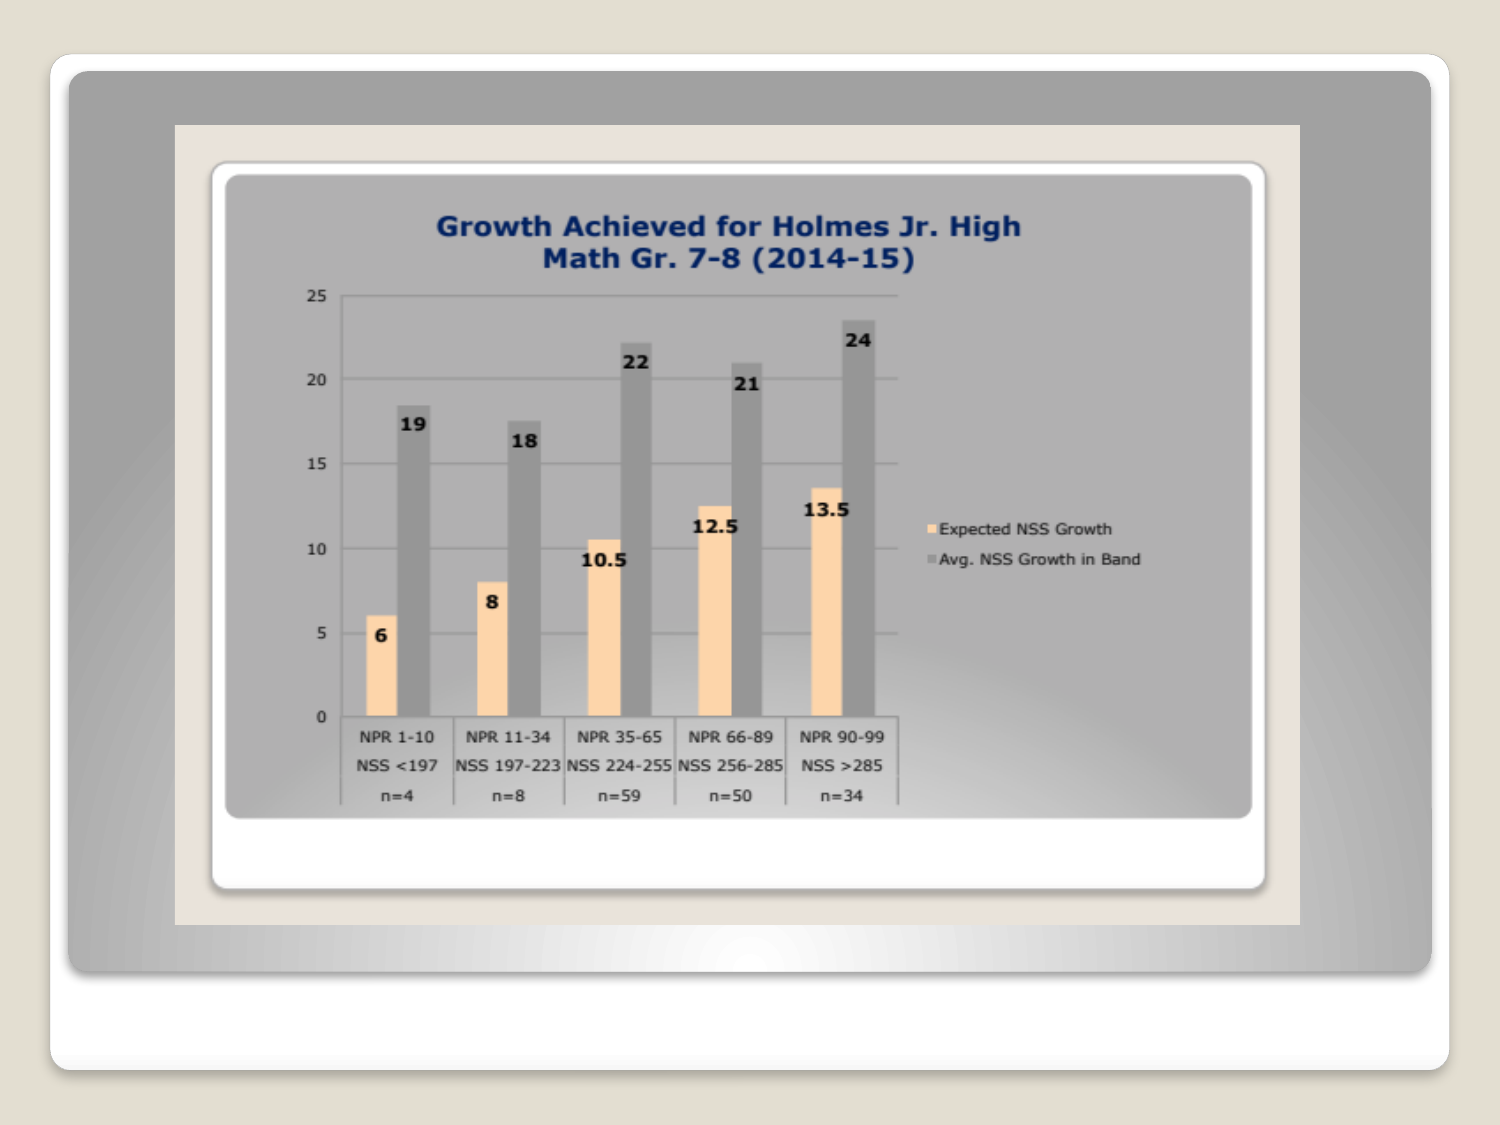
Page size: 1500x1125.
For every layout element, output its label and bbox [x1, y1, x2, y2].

list [82, 86, 1425, 1013]
picture [174, 124, 1301, 926]
